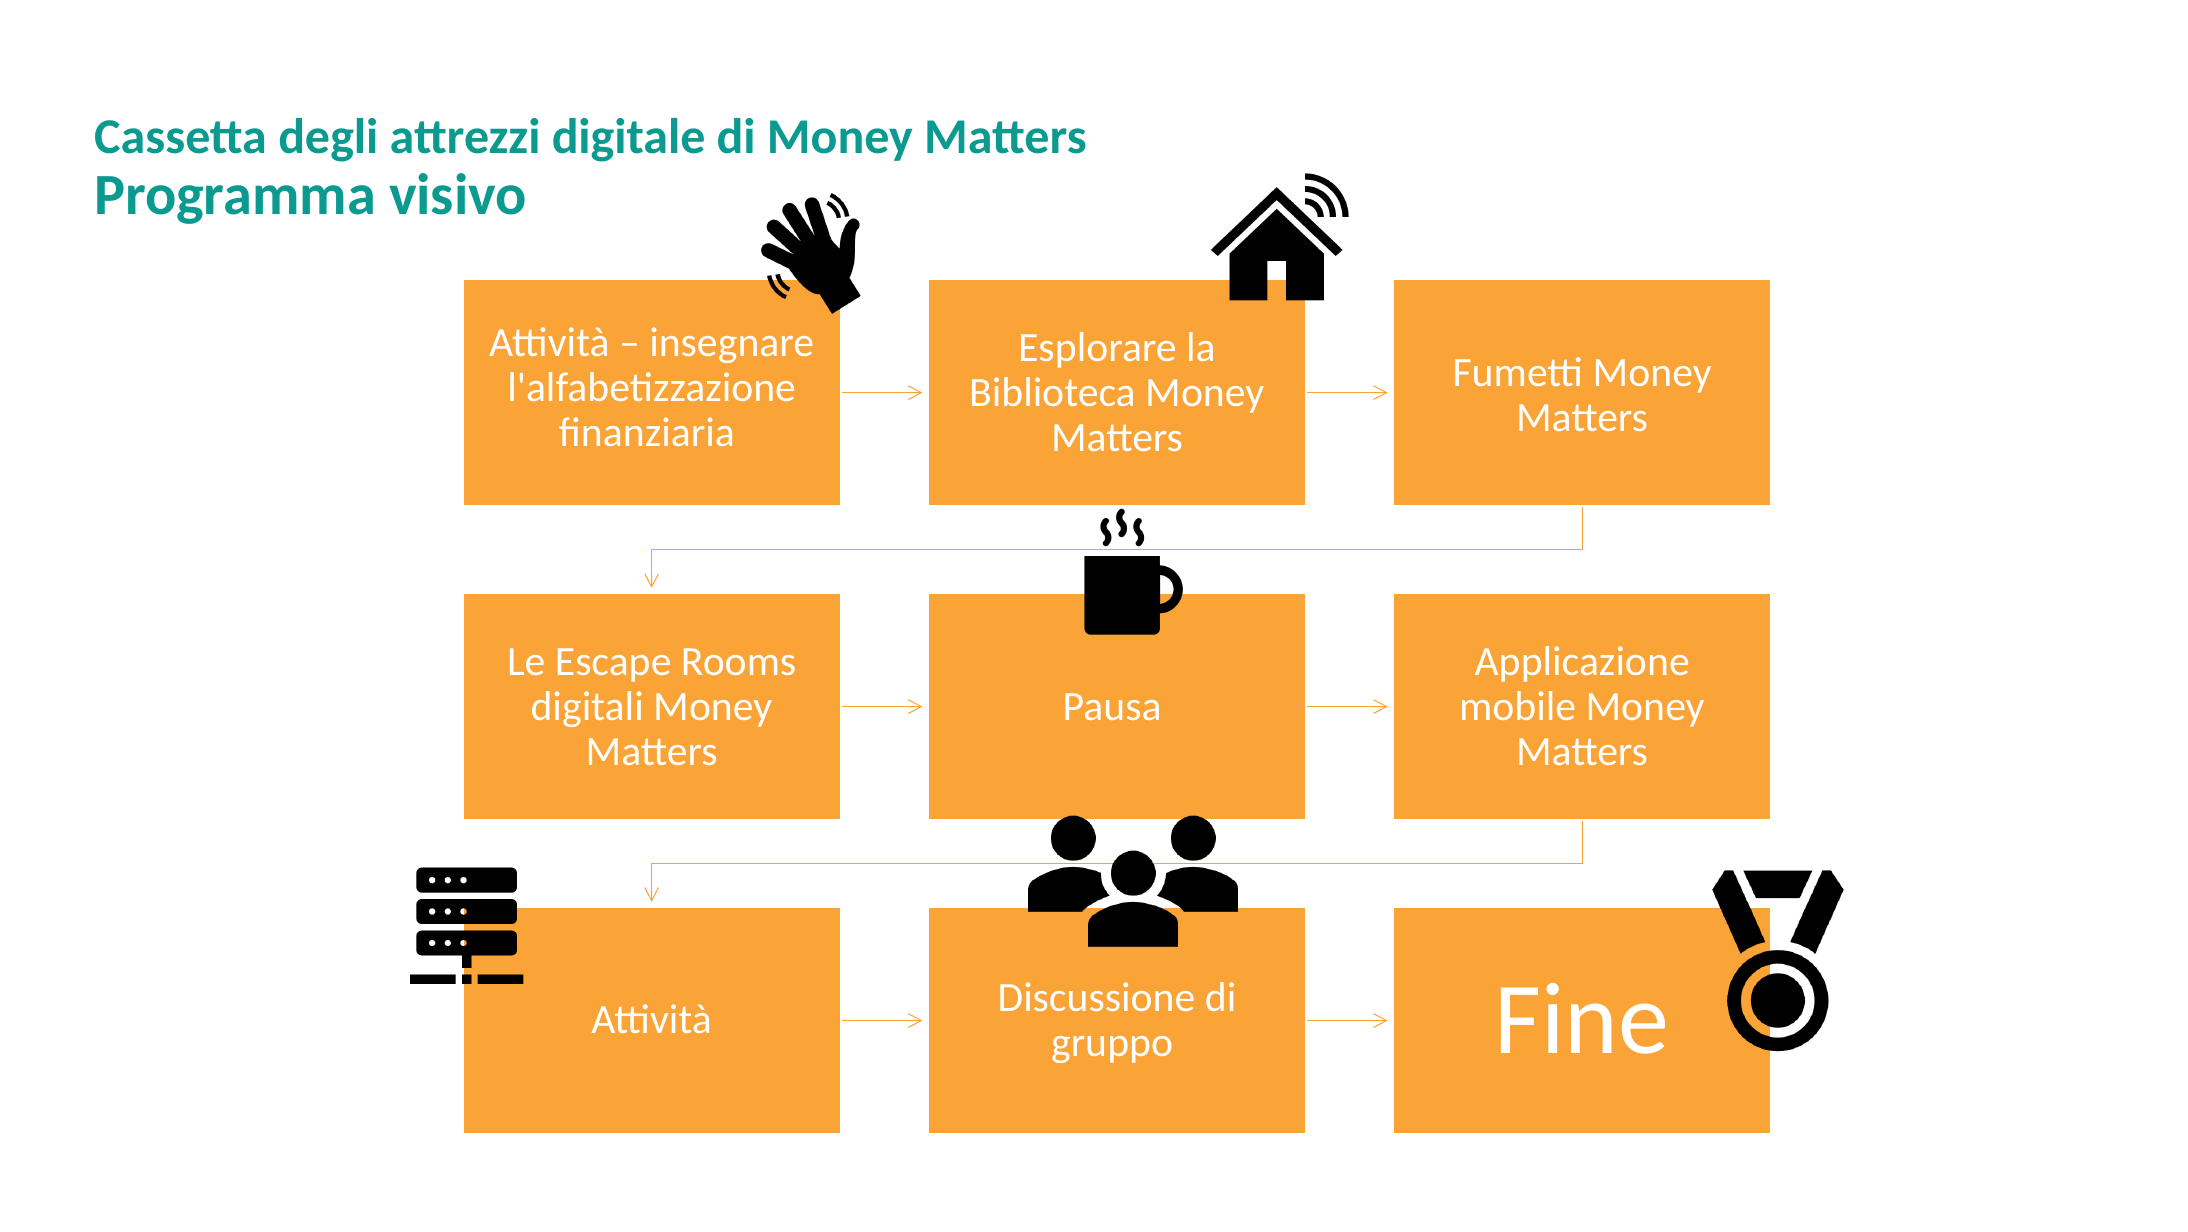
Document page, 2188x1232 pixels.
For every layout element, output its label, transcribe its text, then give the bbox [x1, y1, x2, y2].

title Cassetta degli attrezzi digitale di Money Matters Programma visivo [82, 58, 2106, 279]
picture [1013, 761, 1253, 1001]
picture [391, 850, 542, 1001]
picture [1667, 850, 1888, 1071]
picture [741, 184, 881, 324]
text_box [263, 278, 1970, 1135]
picture [1058, 496, 1209, 647]
picture [1201, 168, 1352, 319]
